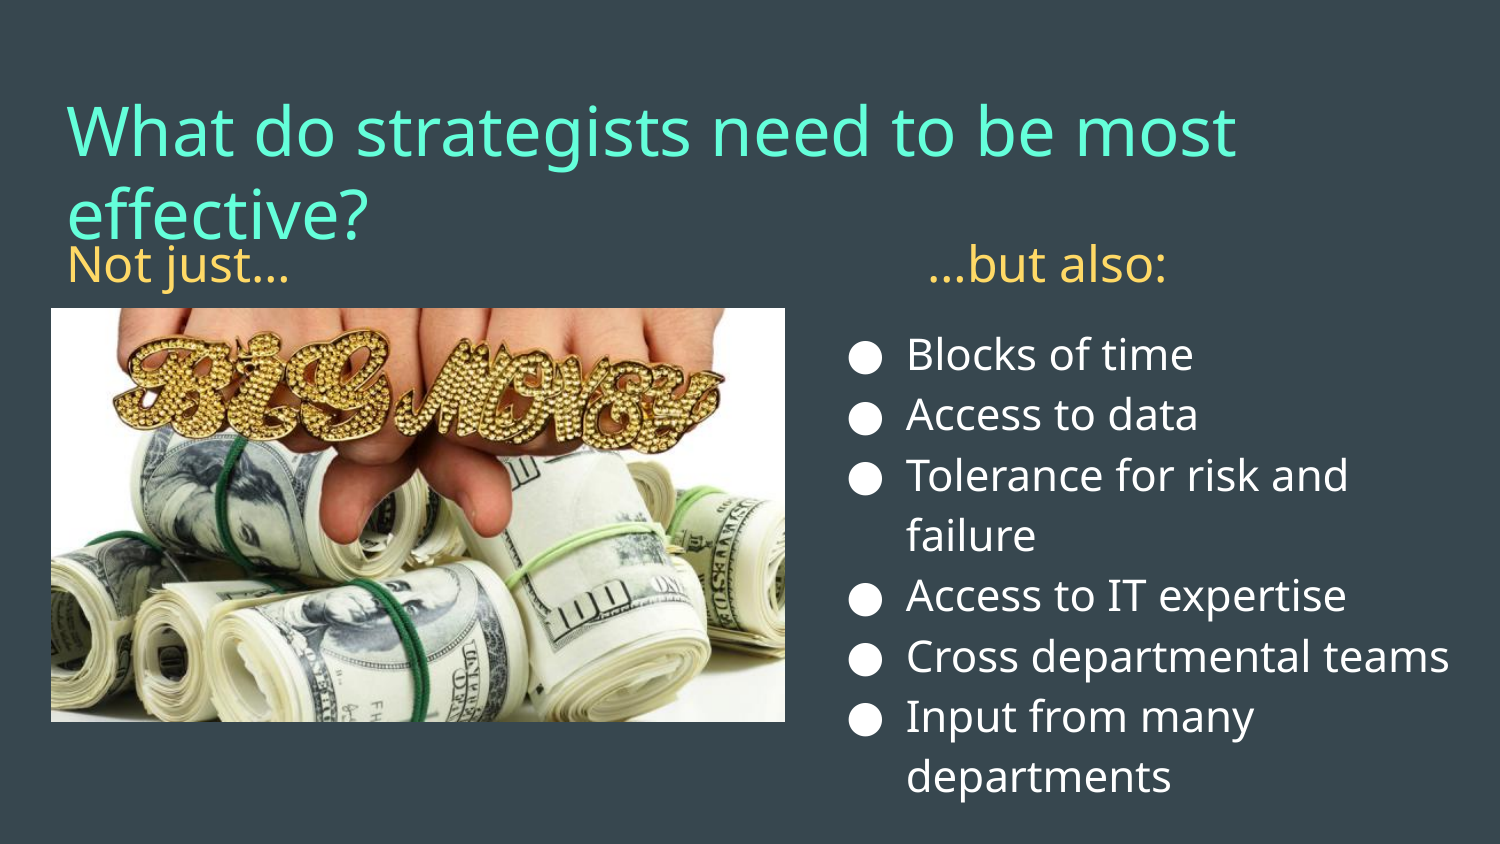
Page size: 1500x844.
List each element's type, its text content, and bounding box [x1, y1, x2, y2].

title What do strategists need to be most effective? [51, 72, 1449, 167]
text_box …but also: [912, 217, 1378, 308]
picture [50, 308, 785, 722]
text_box Not just… [51, 217, 517, 307]
list Blocks of time Access to data Tolerance for risk and failure Access to IT expertise Cross departmental teams Input from many departments [815, 303, 1475, 782]
